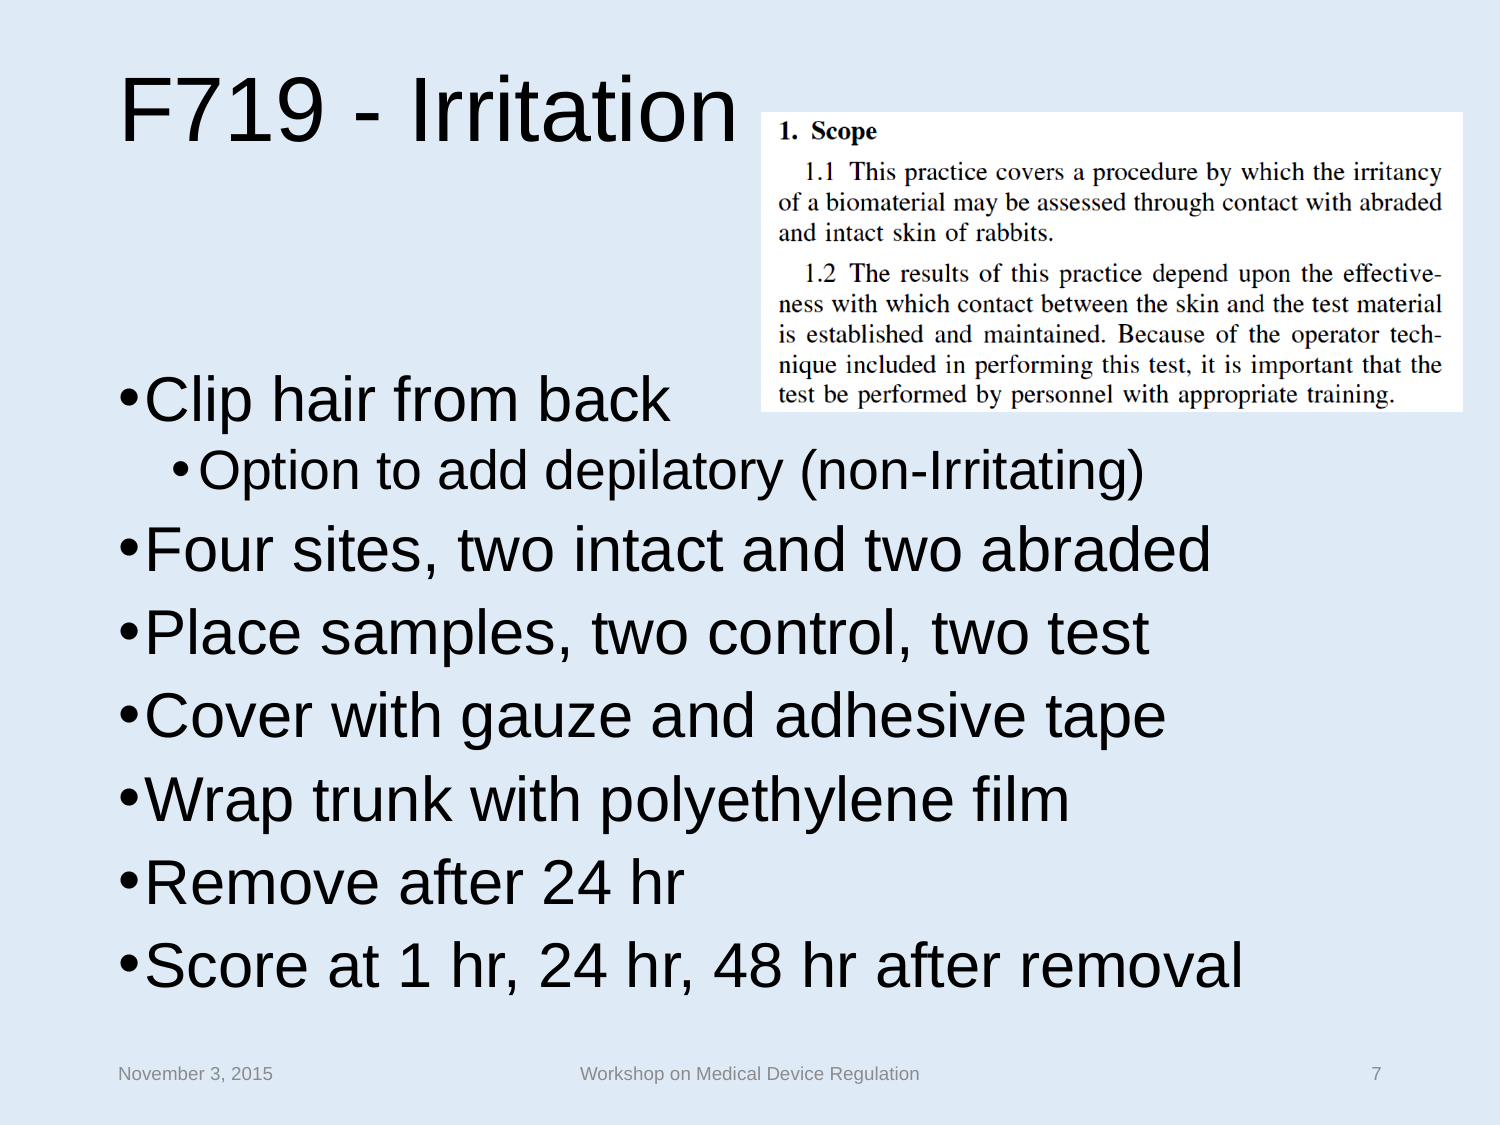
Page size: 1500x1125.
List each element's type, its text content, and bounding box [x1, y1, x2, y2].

slide_number 7 [1059, 1042, 1397, 1103]
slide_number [103, 1042, 441, 1103]
title F719 - Irritation [103, 59, 1397, 165]
picture [761, 112, 1463, 412]
list Clip hair from back Option to add depilatory (non-Irritating) Four sites, two intact and two abraded Place samples, two control, two test Cover with gauze and adhesive tape Wrap trunk with polyethylene film Remove after 24 hr Score at 1 hr, 24 hr, 48 hr after removal [103, 358, 1397, 1014]
footer Workshop on Medical Device Regulation [496, 1042, 1004, 1103]
